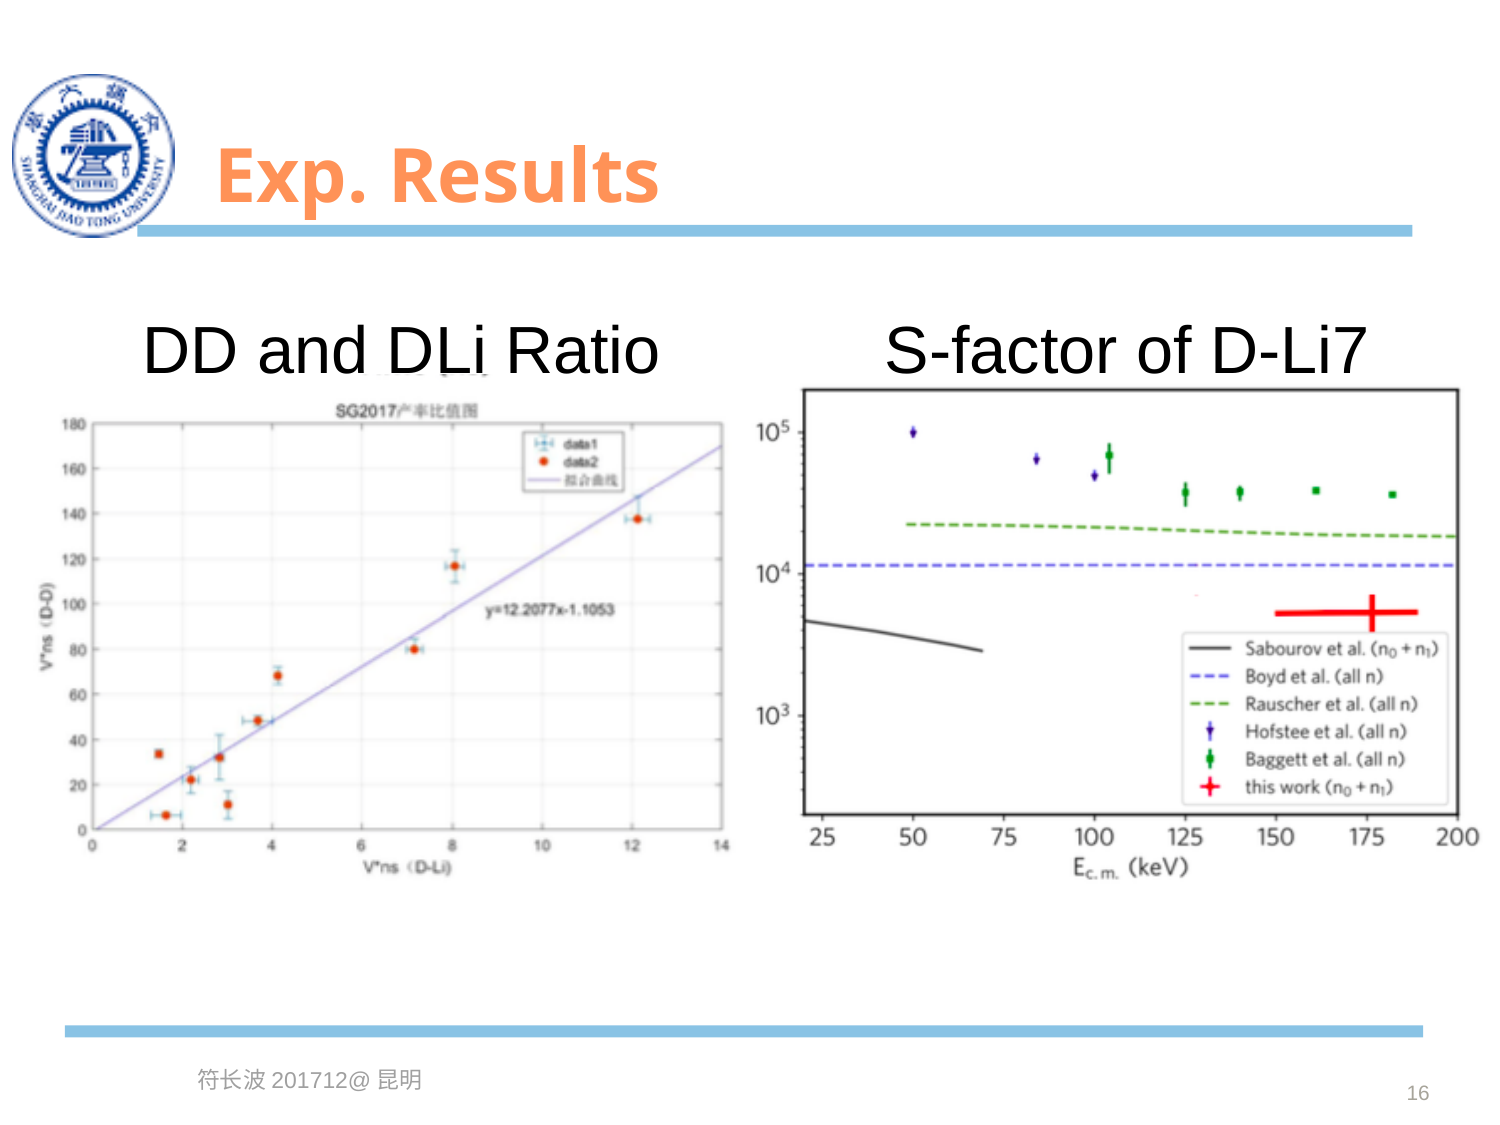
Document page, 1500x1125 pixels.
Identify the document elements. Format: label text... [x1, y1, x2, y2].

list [752, 374, 1499, 890]
title Exp. Results [200, 62, 1418, 225]
slide_number 16 [1369, 1052, 1445, 1113]
slide_number 符长波201712@昆明 [62, 1062, 438, 1100]
picture [12, 74, 175, 238]
picture [8, 374, 752, 892]
text_box DD and DLi Ratio [127, 299, 676, 373]
text_box S-factor of D-Li7 [869, 299, 1385, 373]
